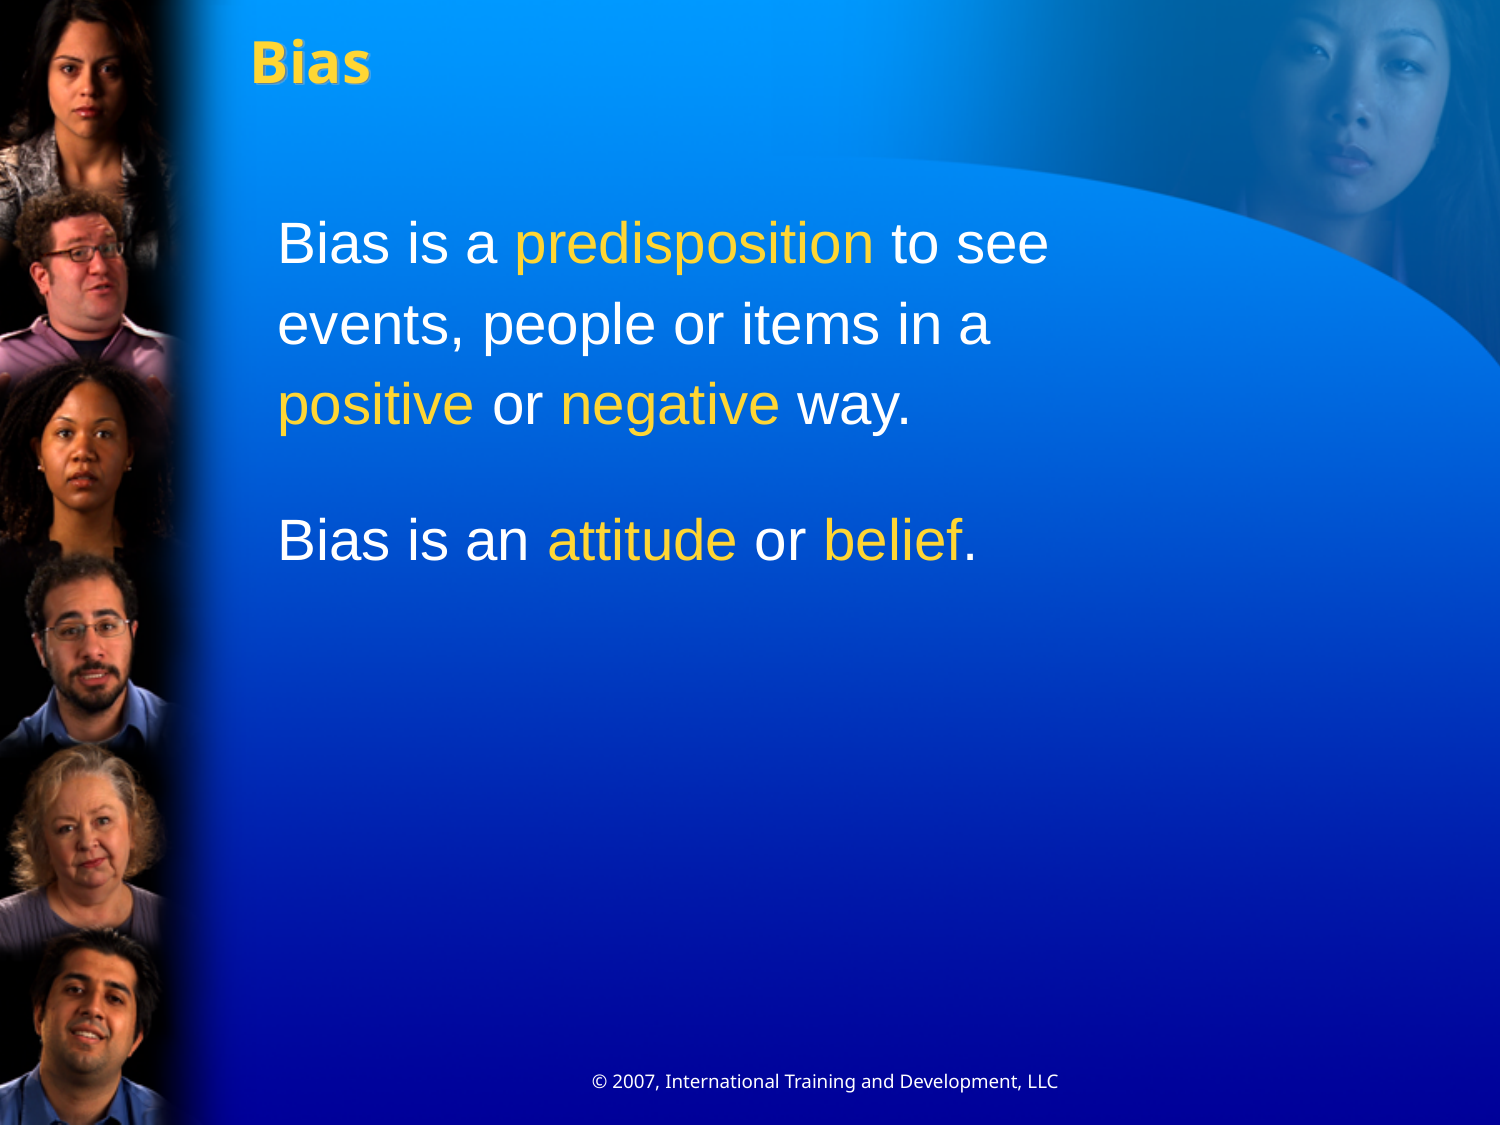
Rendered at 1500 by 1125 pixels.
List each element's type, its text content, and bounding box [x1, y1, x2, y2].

title Bias [249, 24, 1476, 138]
footer © 2007, International Training and Development, LLC [224, 1062, 1426, 1101]
list Bias is a predisposition to see events, people or items in a positive or negative way. Bias is an attitude or belief. [262, 187, 1262, 1001]
picture [0, 0, 1500, 1125]
